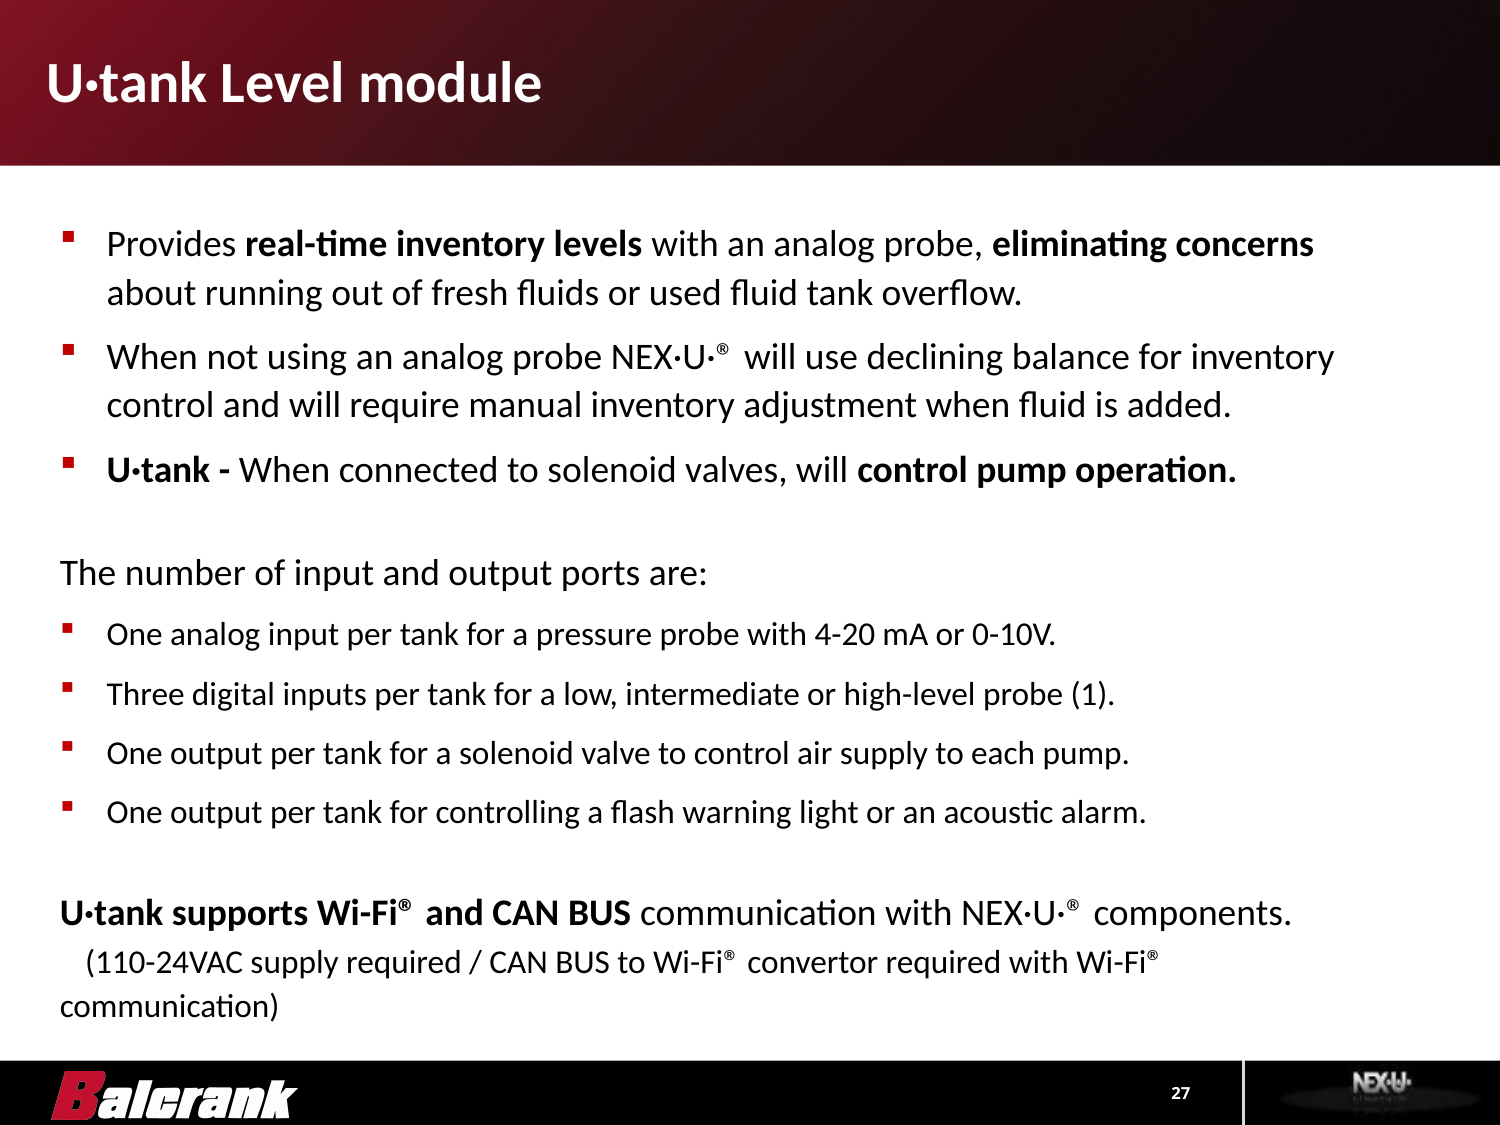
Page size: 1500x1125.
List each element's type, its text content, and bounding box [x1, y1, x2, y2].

picture [1278, 1064, 1483, 1124]
title U·tank Level module [31, 5, 1472, 163]
slide_number 27 [1146, 1064, 1216, 1124]
picture [0, 0, 1500, 165]
picture [51, 1071, 298, 1120]
text_box Provides real-time inventory levels with an analog probe, eliminating concerns about running out of fresh fluids or used fluid tank overflow. When not using an analog probe NEX·U·® will use declining balance for inventory control and will require manual inventory adjustment when fluid is added. U·tank - When connected to solenoid valves, will control pump operation. The number of input and output ports are: One analog input per tank for a pressure probe with 4-20 mA or 0-10V. Three digital inputs per tank for a low, intermediate or high-level probe (1). One output per tank for a solenoid valve to control air supply to each pump. One output per tank for controlling a flash warning light or an acoustic alarm. U·tank supports Wi-Fi® and CAN BUS communication with NEX·U·® components. (110-24VAC supply required / CAN BUS to Wi-Fi® convertor required with Wi-Fi® communication) [44, 208, 1390, 1032]
